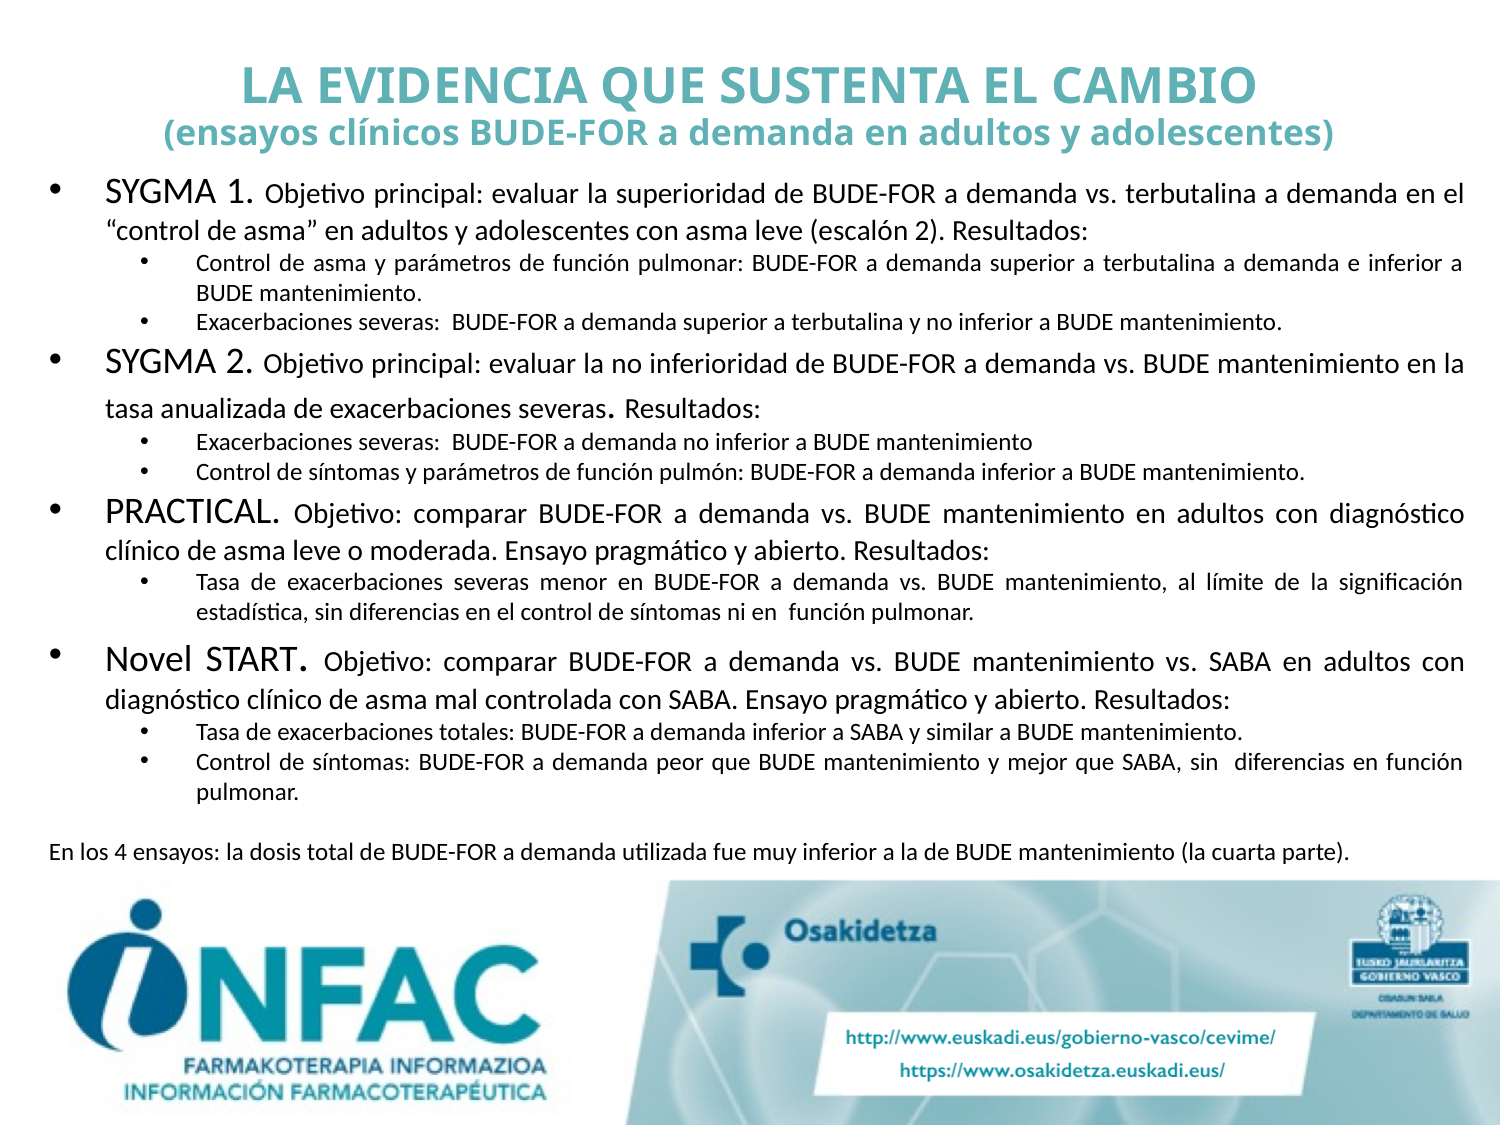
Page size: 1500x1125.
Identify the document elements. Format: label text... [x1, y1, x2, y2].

subtitle SYGMA 1. Objetivo principal: evaluar la superioridad de BUDE-FOR a demanda vs. terbutalina a demanda en el “control de asma” en adultos y adolescentes con asma leve (escalón 2). Resultados: Control de asma y parámetros de función pulmonar: BUDE-FOR a demanda superior a terbutalina a demanda e inferior a BUDE mantenimiento. Exacerbaciones severas: BUDE-FOR a demanda superior a terbutalina y no inferior a BUDE mantenimiento. SYGMA 2. Objetivo principal: evaluar la no inferioridad de BUDE-FOR a demanda vs. BUDE mantenimiento en la tasa anualizada de exacerbaciones severas. Resultados: Exacerbaciones severas: BUDE-FOR a demanda no inferior a BUDE mantenimiento Control de síntomas y parámetros de función pulmón: BUDE-FOR a demanda inferior a BUDE mantenimiento. PRACTICAL. Objetivo: comparar BUDE-FOR a demanda vs. BUDE mantenimiento en adultos con diagnóstico clínico de asma leve o moderada. Ensayo pragmático y abierto. Resultados: Tasa de exacerbaciones severas menor en BUDE-FOR a demanda vs. BUDE mantenimiento, al límite de la significación estadística, sin diferencias en el control de síntomas ni en función pulmonar. Novel START. Objetivo: comparar BUDE-FOR a demanda vs. BUDE mantenimiento vs. SABA en adultos con diagnóstico clínico de asma mal controlada con SABA. Ensayo pragmático y abierto. Resultados: Tasa de exacerbaciones totales: BUDE-FOR a demanda inferior a SABA y similar a BUDE mantenimiento. Control de síntomas: BUDE-FOR a demanda peor que BUDE mantenimiento y mejor que SABA, sin diferencias en función pulmonar. En los 4 ensayos: la dosis total de BUDE-FOR a demanda utilizada fue muy inferior a la de BUDE mantenimiento (la cuarta parte). [33, 158, 1481, 878]
picture [0, 0, 1500, 1125]
title LA EVIDENCIA QUE SUSTENTA EL CAMBIO (ensayos clínicos BUDE-FOR a demanda en adultos y adolescentes) [48, 24, 1450, 158]
